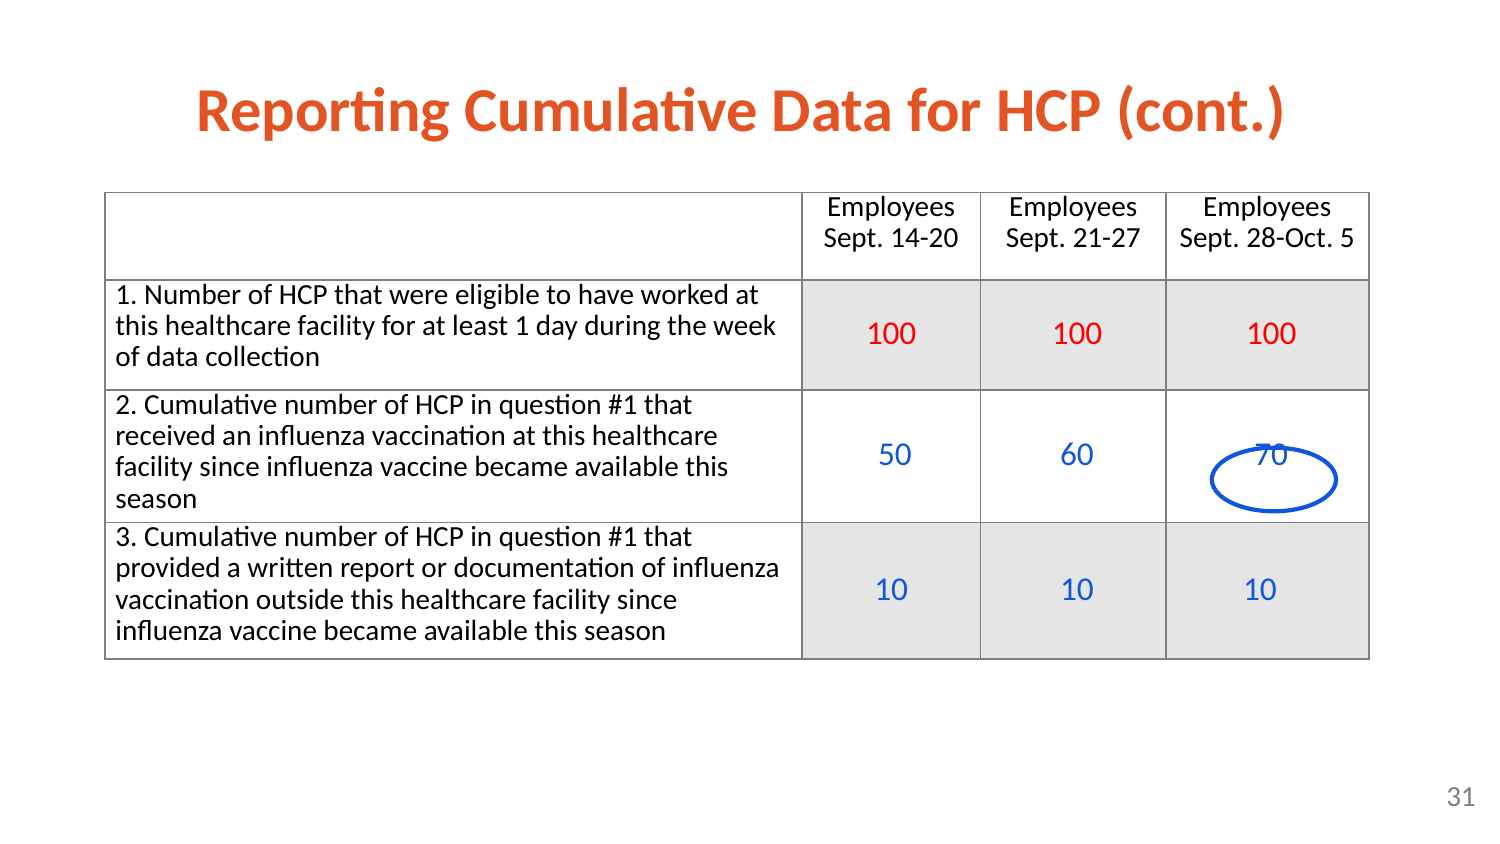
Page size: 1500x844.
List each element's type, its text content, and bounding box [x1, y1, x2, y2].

table_cell 2. Cumulative number of HCP in question #1 that received an influenza vaccination at this healthcare facility since influenza vaccine became available this season [106, 391, 801, 522]
table_cell 10 [1167, 523, 1368, 658]
text_box 31 [1431, 769, 1491, 820]
table_header Employees Sept. 14-20 [803, 193, 980, 279]
table_cell 10 [981, 523, 1165, 658]
table_cell 1. Number of HCP that were eligible to have worked at this healthcare facility for at least 1 day during the week of data collection [106, 281, 801, 389]
table_cell 10 [803, 523, 980, 658]
table_cell 100 [981, 281, 1165, 389]
table_header Employees Sept. 21-27 [981, 193, 1165, 279]
table_header [106, 193, 801, 279]
title Reporting Cumulative Data for HCP (cont.) [172, 54, 1396, 152]
table_cell 70 [1167, 391, 1368, 522]
table_cell 50 [803, 391, 980, 522]
table_cell 100 [1167, 281, 1368, 389]
text_box [1209, 445, 1339, 514]
table_cell 60 [981, 391, 1165, 522]
table_cell 3. Cumulative number of HCP in question #1 that provided a written report or documentation of influenza vaccination outside this healthcare facility since influenza vaccine became available this season [106, 523, 801, 658]
table_cell 100 [803, 281, 980, 389]
table_header Employees Sept. 28-Oct. 5 [1167, 193, 1368, 279]
